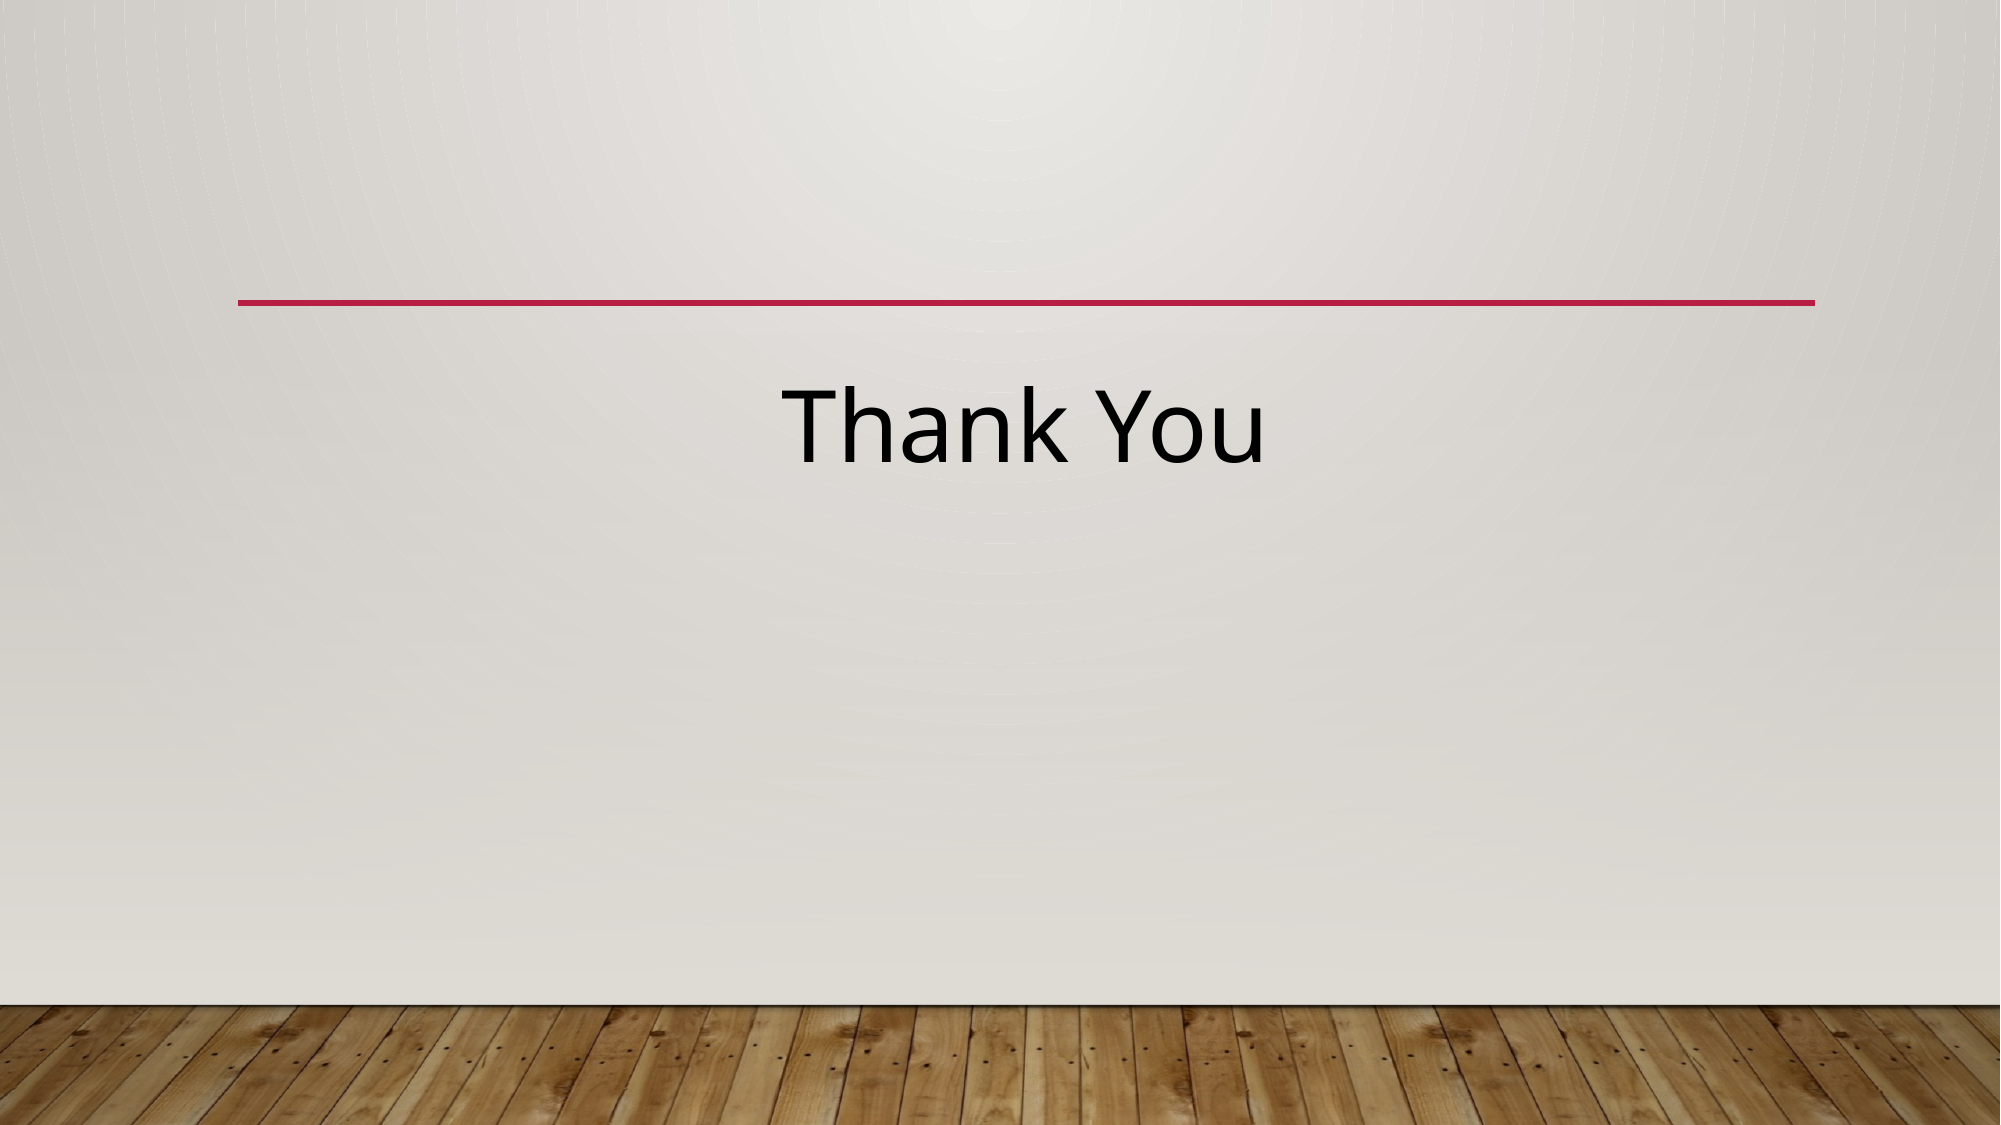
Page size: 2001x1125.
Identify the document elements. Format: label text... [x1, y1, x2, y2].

picture [0, 1005, 2000, 1125]
list Thank You [238, 330, 1814, 897]
